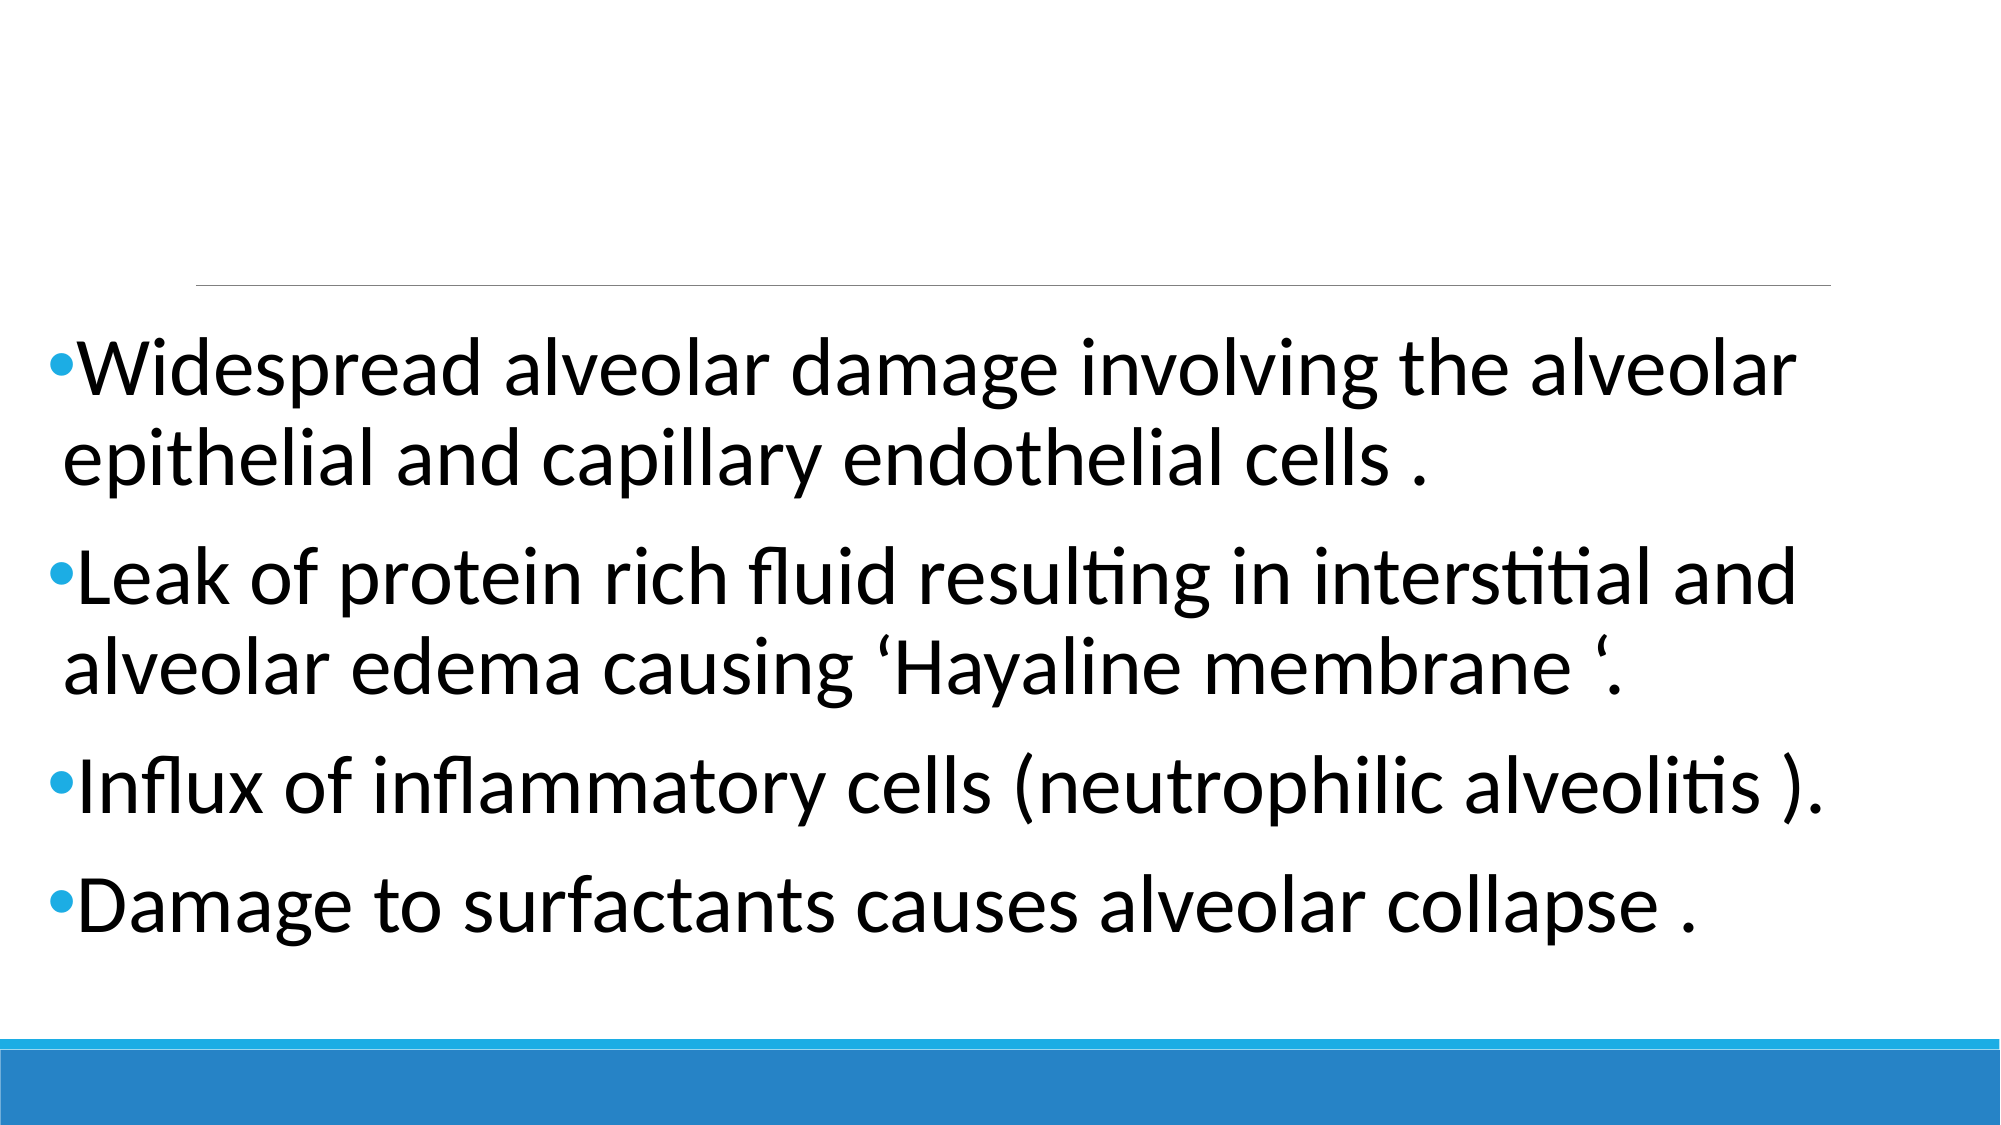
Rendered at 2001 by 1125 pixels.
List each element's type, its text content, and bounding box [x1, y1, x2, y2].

list Widespread alveolar damage involving the alveolar epithelial and capillary endothelial cells . Leak of protein rich fluid resulting in interstitial and alveolar edema causing ‘Hayaline membrane ‘. Influx of inflammatory cells (neutrophilic alveolitis ). Damage to surfactants causes alveolar collapse . [47, 316, 1953, 1125]
